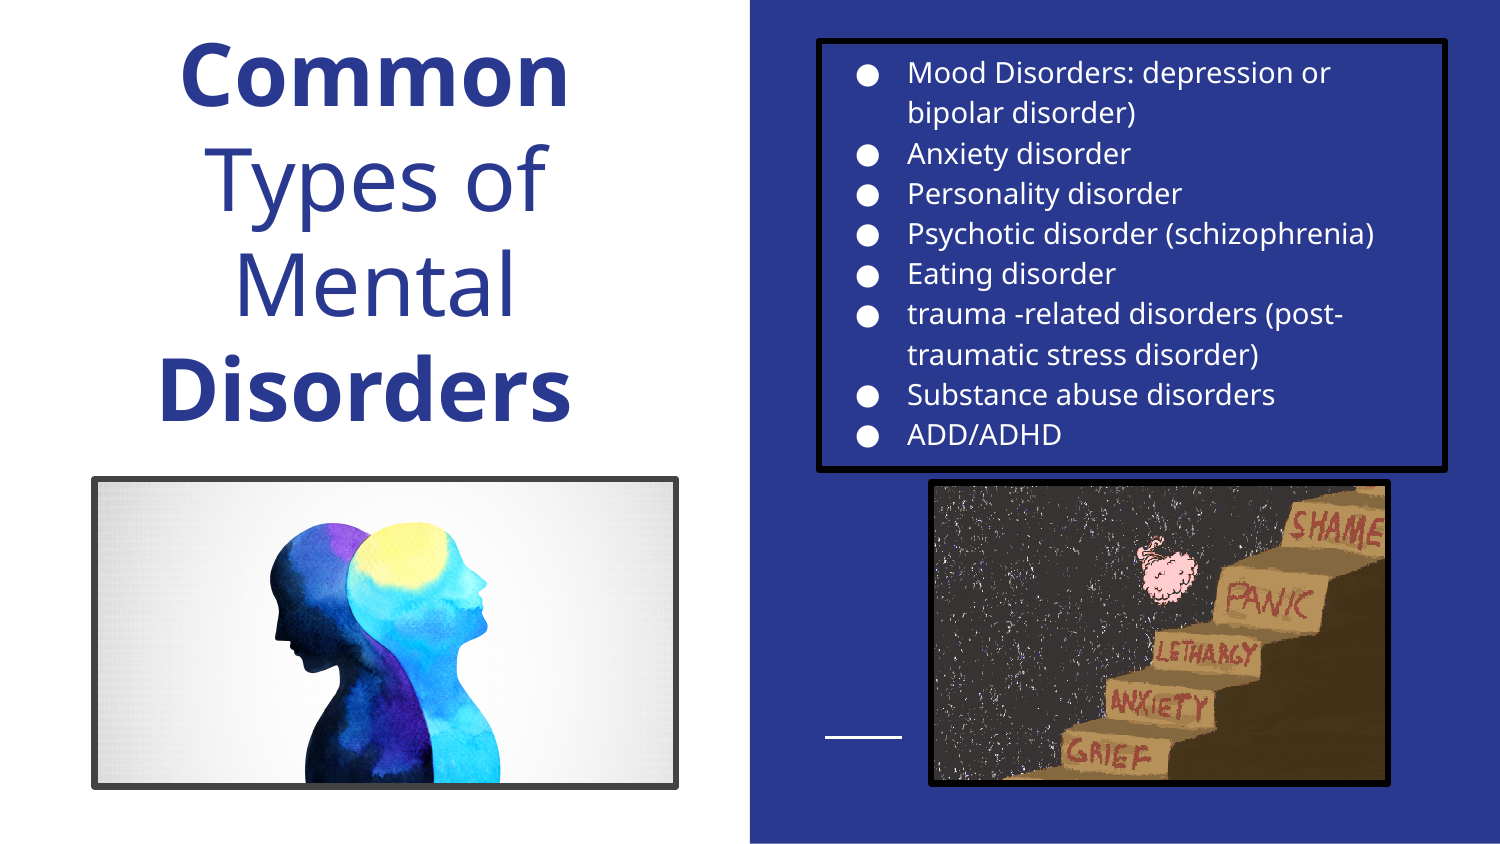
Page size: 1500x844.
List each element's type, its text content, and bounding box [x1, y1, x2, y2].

title Common Types of Mental Disorders [43, 197, 708, 455]
list Mood Disorders: depression or bipolar disorder) Anxiety disorder Personality disorder Psychotic disorder (schizophrenia) Eating disorder trauma -related disorders (post-traumatic stress disorder) Substance abuse disorders ADD/ADHD [817, 34, 1447, 455]
picture [97, 482, 673, 784]
picture [931, 482, 1389, 784]
text_box [818, 41, 1445, 470]
